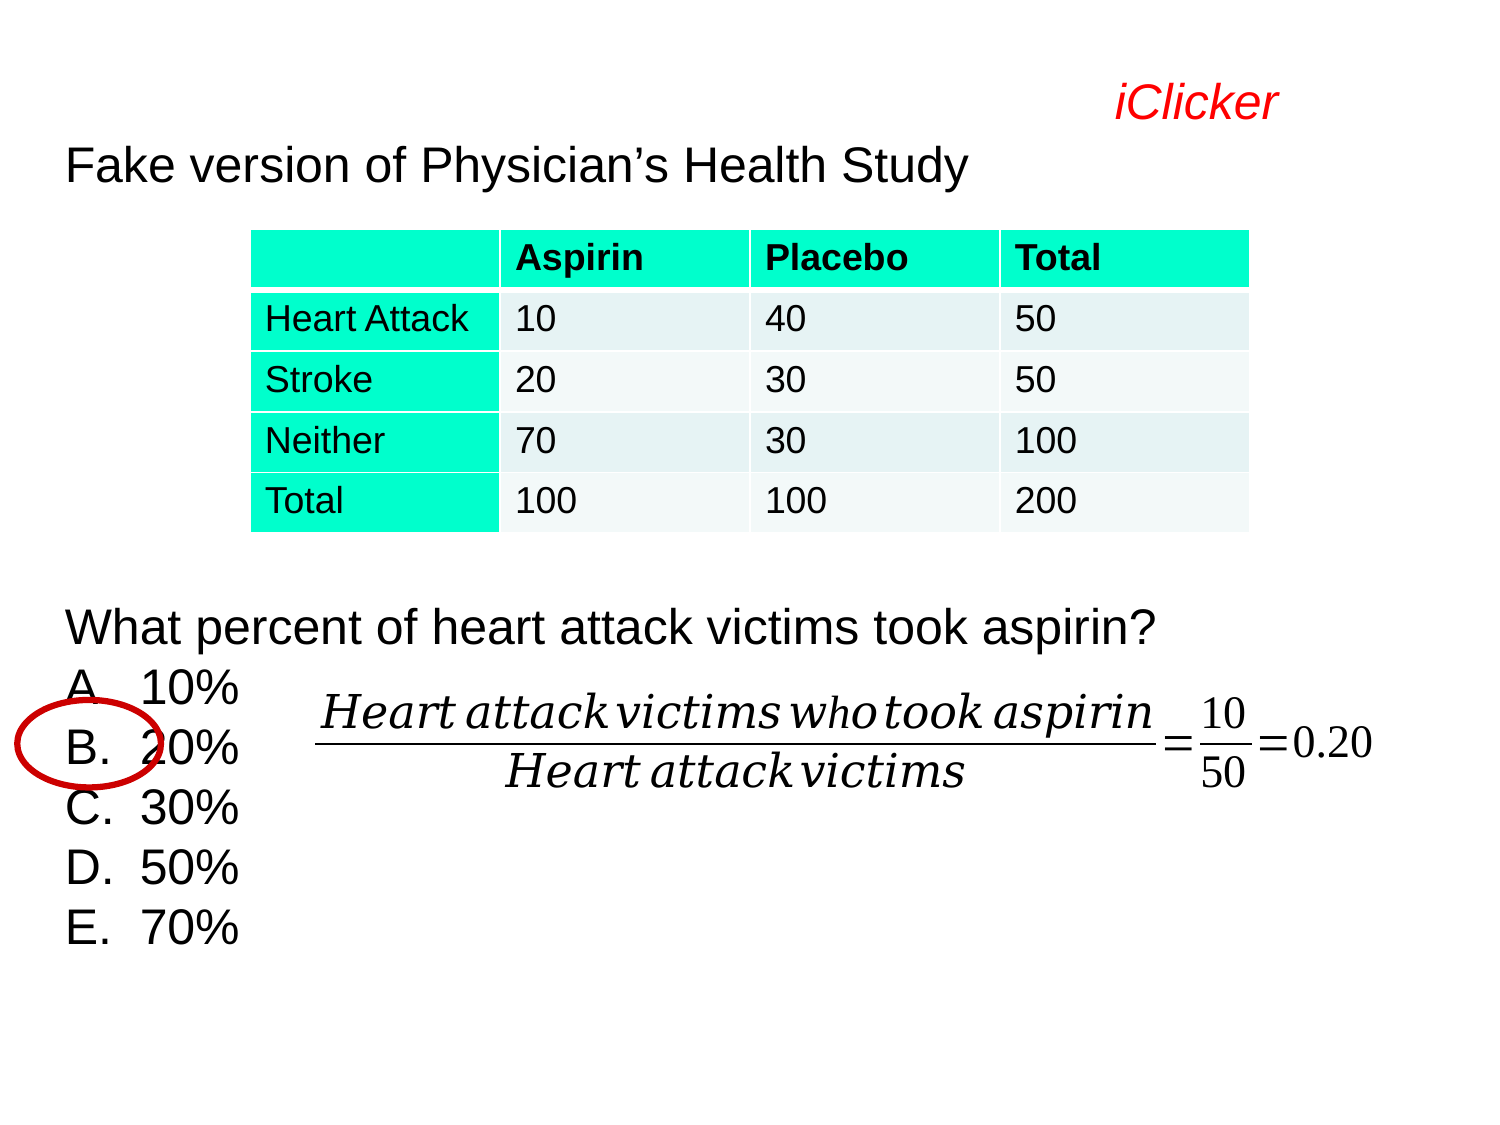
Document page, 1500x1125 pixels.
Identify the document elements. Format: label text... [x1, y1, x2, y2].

table_cell 40 [751, 293, 999, 350]
text_box Fake version of Physician’s Health Study [49, 124, 1025, 200]
table_header [251, 230, 499, 287]
table_cell 70 [501, 413, 749, 472]
table_header Total [1001, 230, 1249, 287]
table_cell 30 [751, 352, 999, 411]
table_cell 100 [1001, 413, 1249, 472]
table_cell Neither [251, 413, 499, 472]
text_box iClicker [1100, 62, 1363, 138]
table_cell 100 [751, 473, 999, 532]
table_cell Stroke [251, 352, 499, 411]
table_header Placebo [751, 230, 999, 287]
table_cell Total [251, 473, 499, 532]
table_cell 10 [501, 293, 749, 350]
table_cell 20 [501, 352, 749, 411]
text_box [15, 697, 164, 790]
text_box What percent of heart attack victims took aspirin? 10% 20% 30% 50% 70% [50, 587, 1425, 963]
table_cell 30 [751, 413, 999, 472]
table_cell 50 [1001, 293, 1249, 350]
table_header Aspirin [501, 230, 749, 287]
table_cell 200 [1001, 473, 1249, 532]
table_cell 50 [1001, 352, 1249, 411]
table_cell 100 [501, 473, 749, 532]
table_cell Heart Attack [251, 293, 499, 350]
